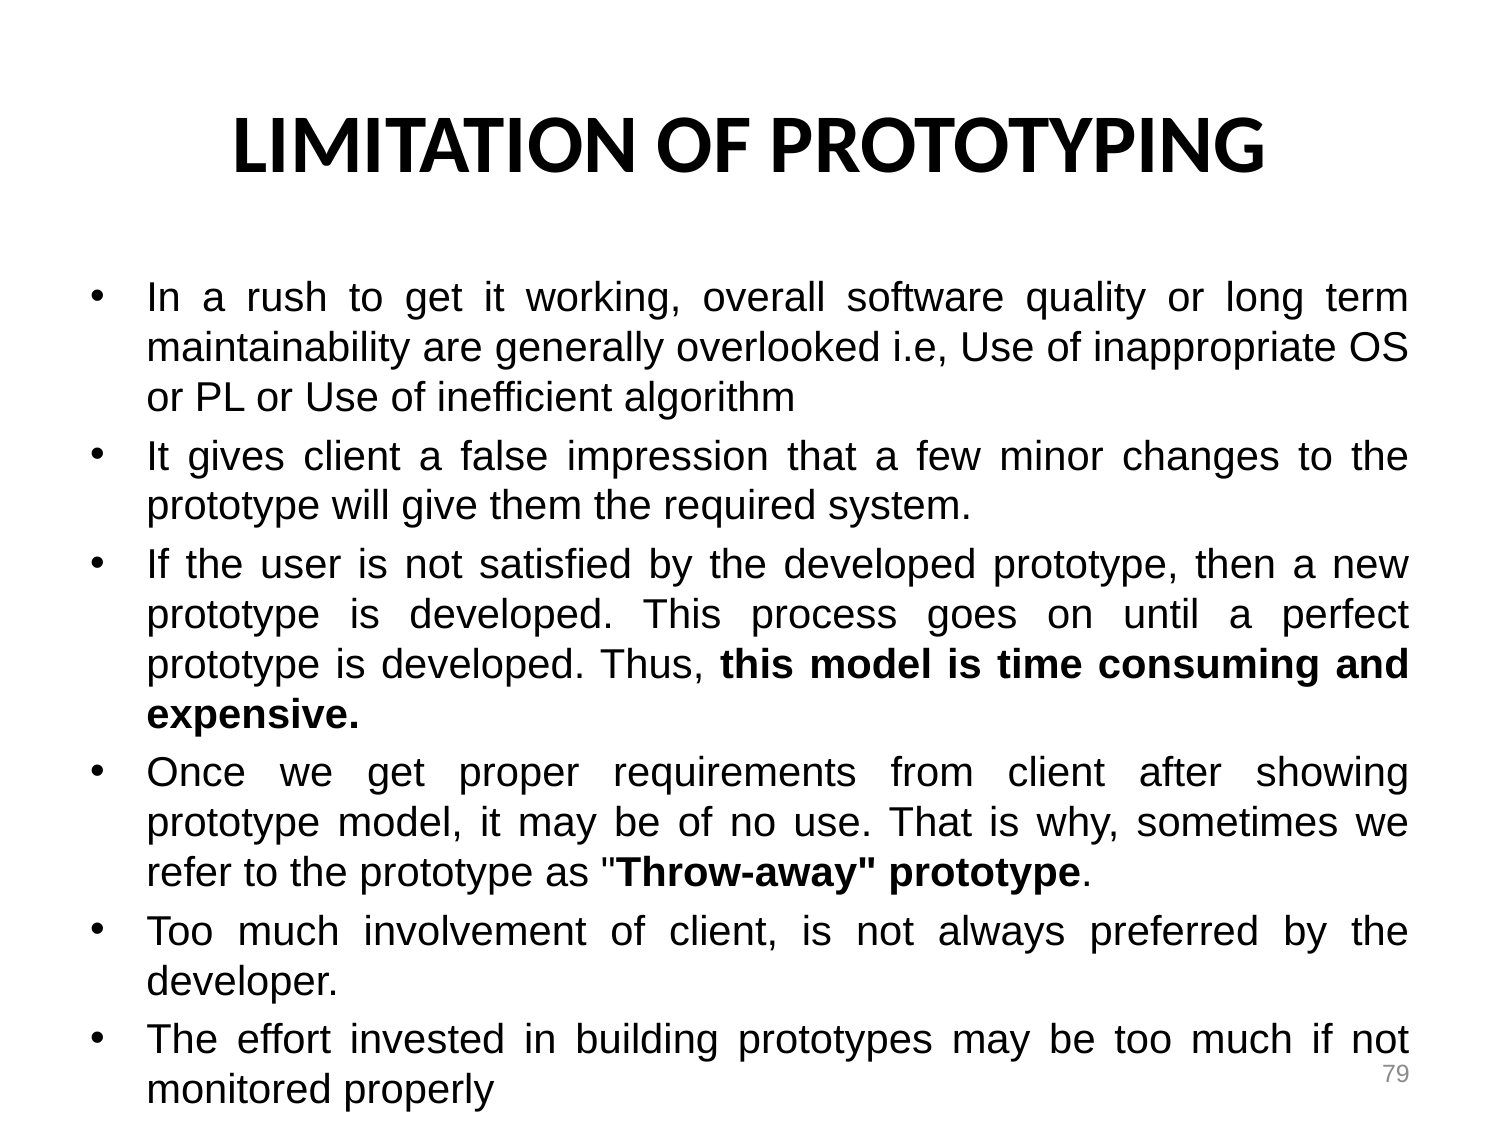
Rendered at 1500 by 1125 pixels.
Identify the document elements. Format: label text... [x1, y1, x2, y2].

list In a rush to get it working, overall software quality or long term maintainability are generally overlooked i.e, Use of inappropriate OS or PL or Use of inefficient algorithm It gives client a false impression that a few minor changes to the prototype will give them the required system. If the user is not satisfied by the developed prototype, then a new prototype is developed. This process goes on until a perfect prototype is developed. Thus, this model is time consuming and expensive. Once we get proper requirements from client after showing prototype model, it may be of no use. That is why, sometimes we refer to the prototype as "Throw-away" prototype. Too much involvement of client, is not always preferred by the developer. The effort invested in building prototypes may be too much if not monitored properly [75, 262, 1425, 1125]
slide_number 79 [1074, 1042, 1425, 1103]
title LIMITATION OF PROTOTYPING [75, 45, 1425, 233]
